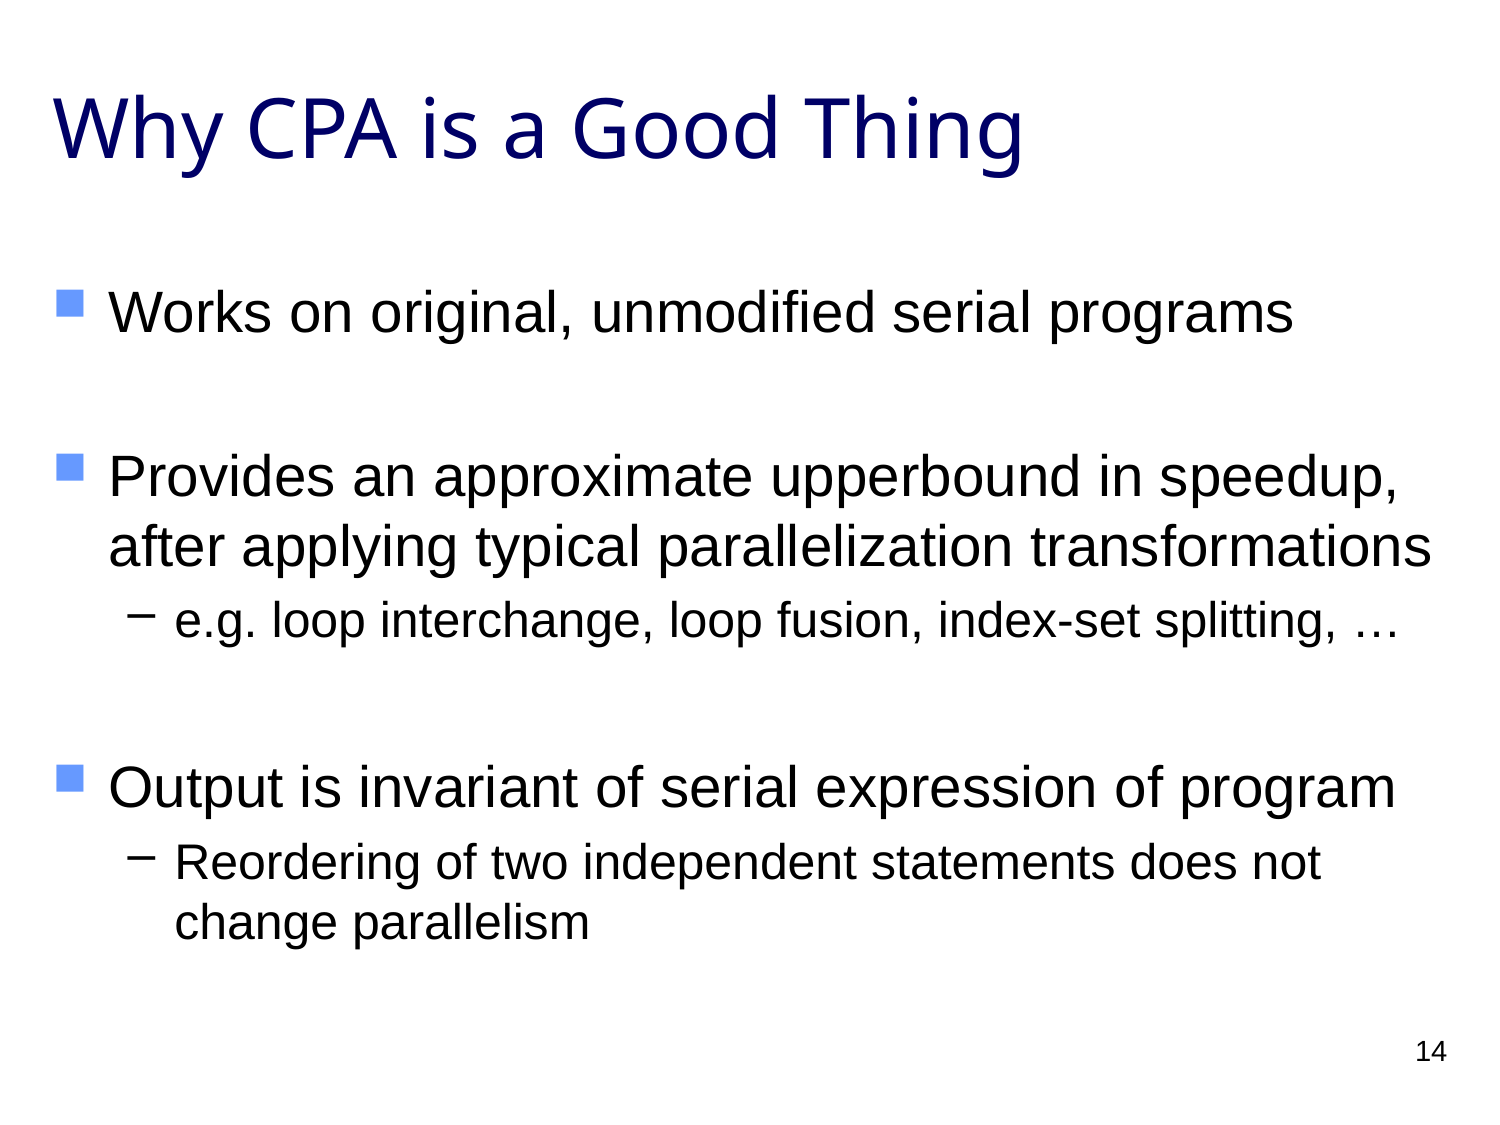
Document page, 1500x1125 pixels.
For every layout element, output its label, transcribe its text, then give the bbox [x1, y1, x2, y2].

slide_number 14 [1149, 1024, 1463, 1101]
list Works on original, unmodified serial programs Provides an approximate upperbound in speedup, after applying typical parallelization transformations e.g. loop interchange, loop fusion, index-set splitting, … Output is invariant of serial expression of program Reordering of two independent statements does not change parallelism [37, 266, 1468, 1018]
title Why CPA is a Good Thing [37, 30, 1468, 219]
